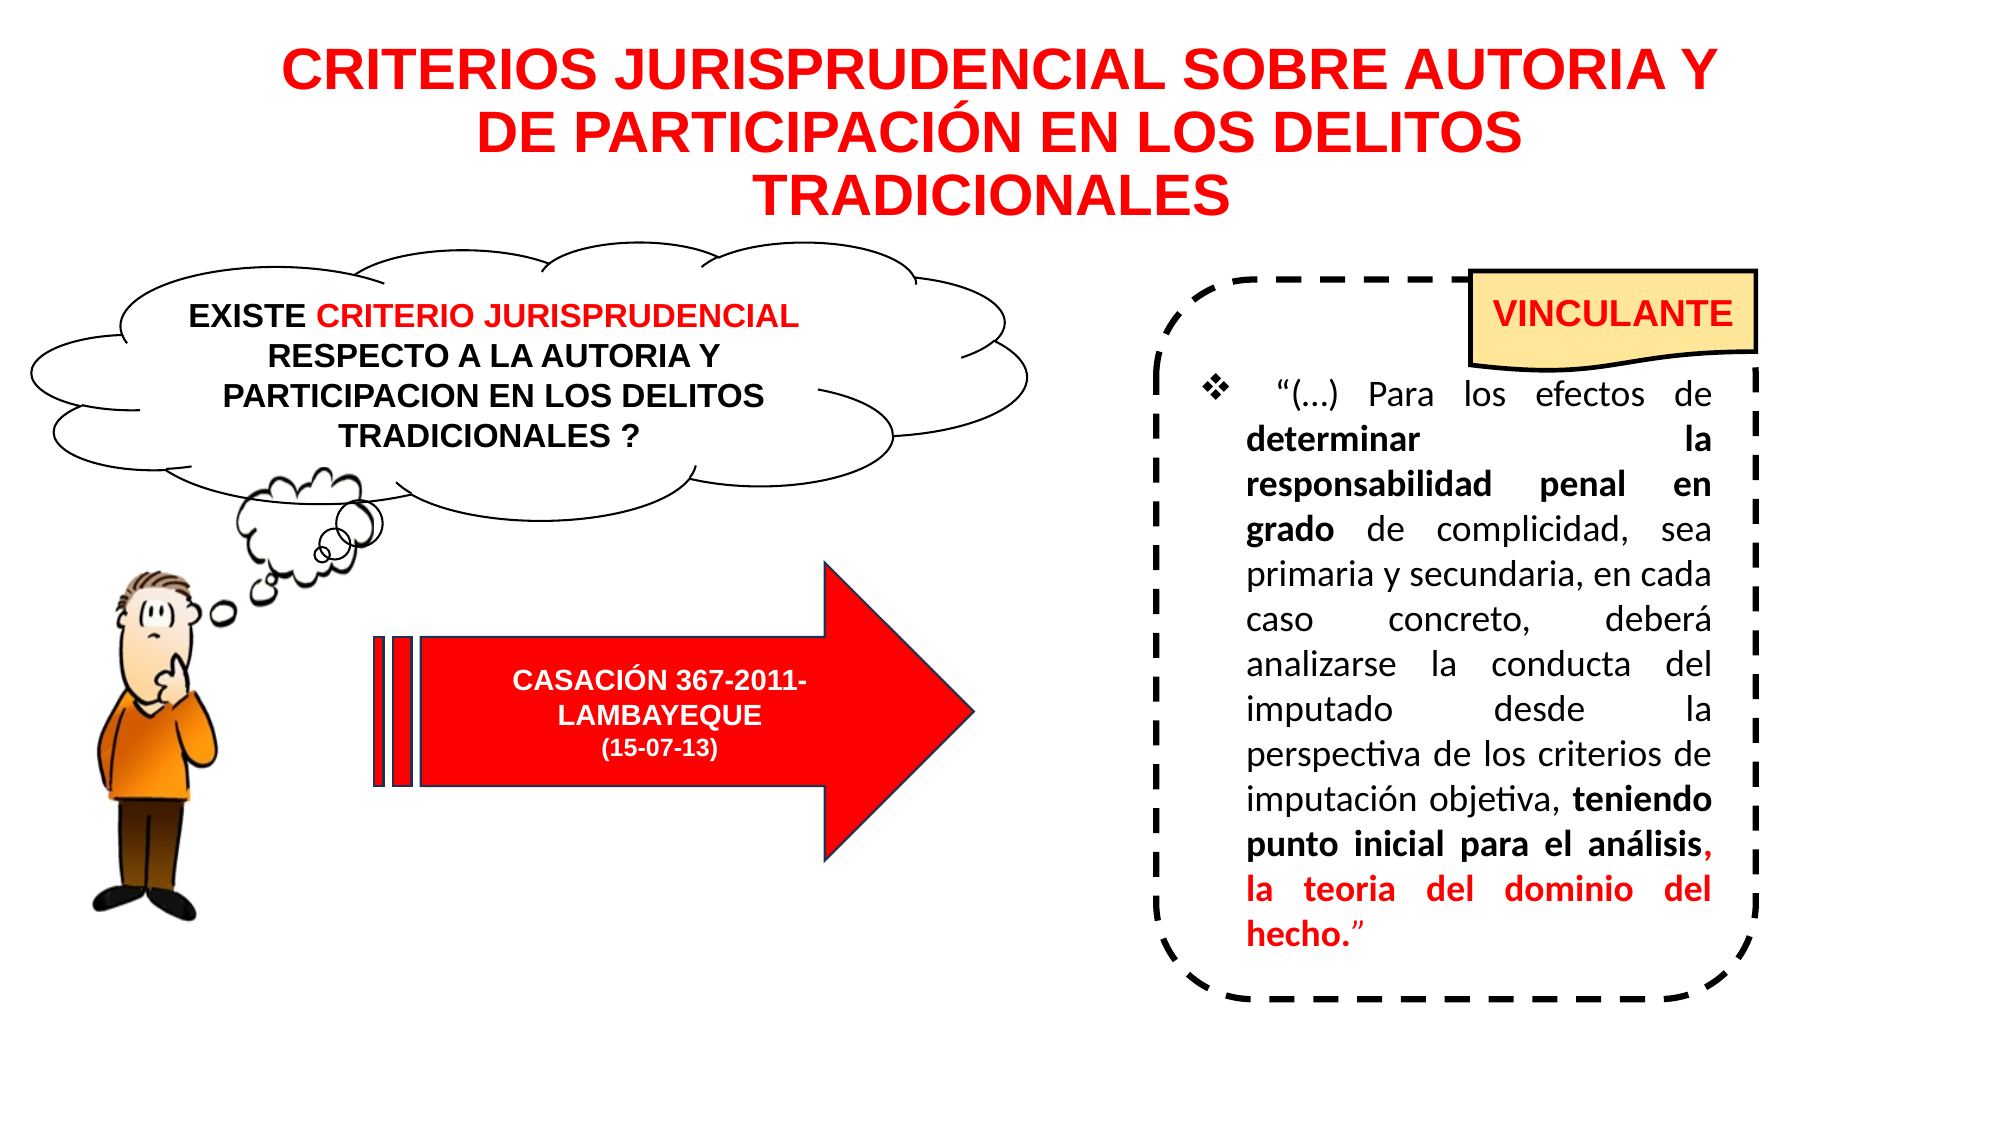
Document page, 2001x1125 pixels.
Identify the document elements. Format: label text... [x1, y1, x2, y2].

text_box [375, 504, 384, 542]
text_box CASACIÓN 367-2011-LAMBAYEQUE (15-07-13) [419, 560, 976, 864]
picture [90, 465, 375, 924]
title CRITERIOS JURISPRUDENCIAL SOBRE AUTORIA Y DE PARTICIPACIÓN EN LOS DELITOS TRADICIONALES [228, 10, 1772, 257]
text_box VINCULANTE [1469, 270, 1757, 371]
text_box “(…) Para los efectos de determinar la responsabilidad penal en grado de complicidad, sea primaria y secundaria, en cada caso concreto, deberá analizarse la conducta del imputado desde la perspectiva de los criterios de imputación objetiva, teniendo punto inicial para el análisis, la teoria del dominio del hecho.” [1155, 278, 1757, 1001]
text_box EXISTE CRITERIO JURISPRUDENCIAL RESPECTO A LA AUTORIA Y PARTICIPACION EN LOS DELITOS TRADICIONALES ? [30, 241, 1029, 522]
text_box CASACIÓN 367-2011-LAMBAYEQUE (15-07-13) [375, 636, 385, 787]
text_box CASACIÓN 367-2011-LAMBAYEQUE (15-07-13) [392, 636, 413, 787]
